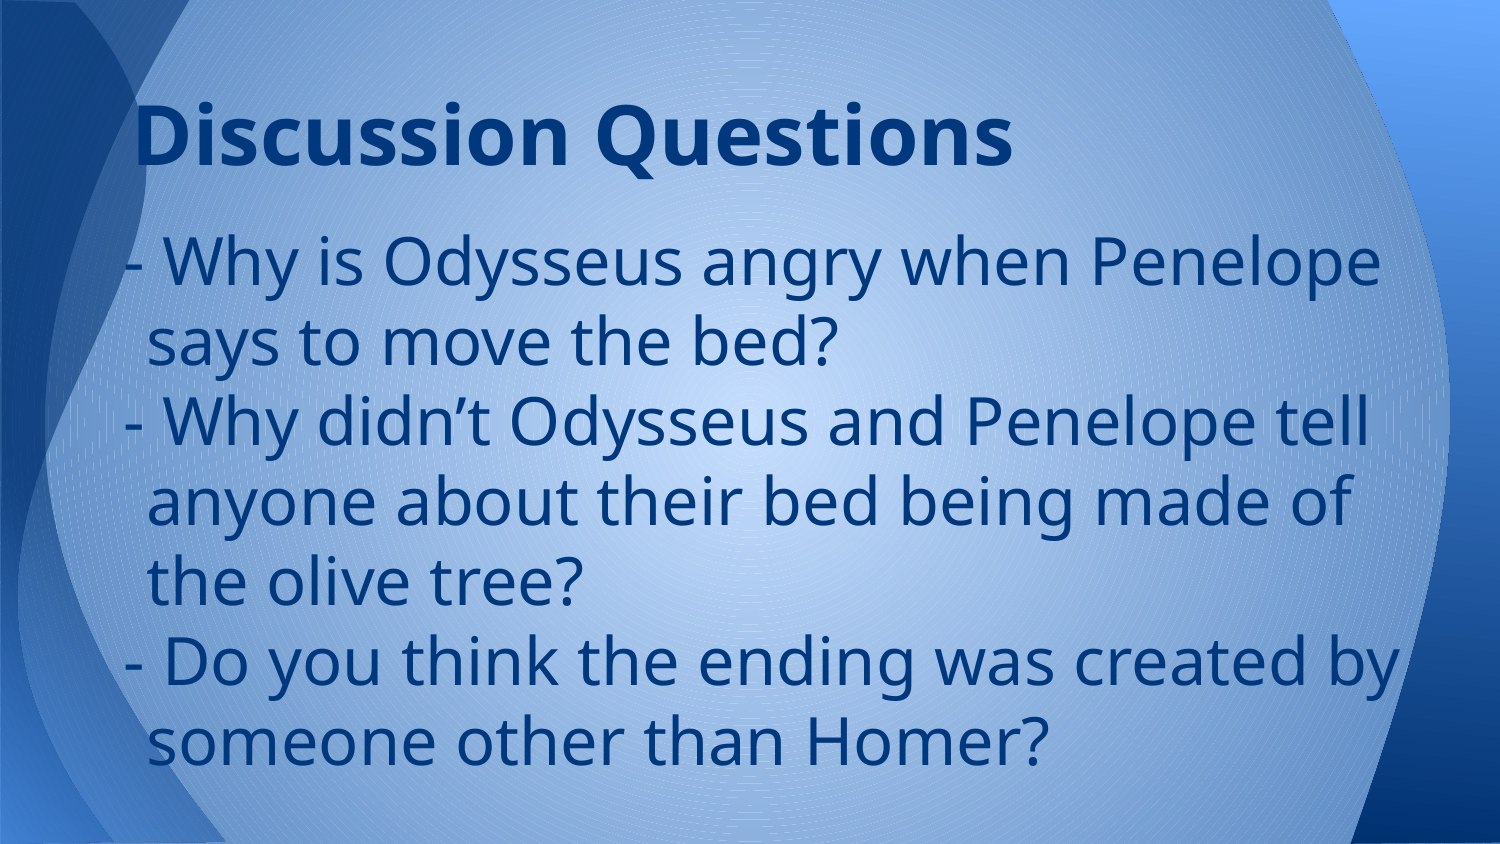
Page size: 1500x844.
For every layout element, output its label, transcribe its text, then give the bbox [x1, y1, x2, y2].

title Discussion Questions [75, 33, 1425, 197]
list - Why is Odysseus angry when Penelope says to move the bed? - Why didn’t Odysseus and Penelope tell anyone about their bed being made of the olive tree? - Do you think the ending was created by someone other than Homer? [75, 204, 1425, 800]
